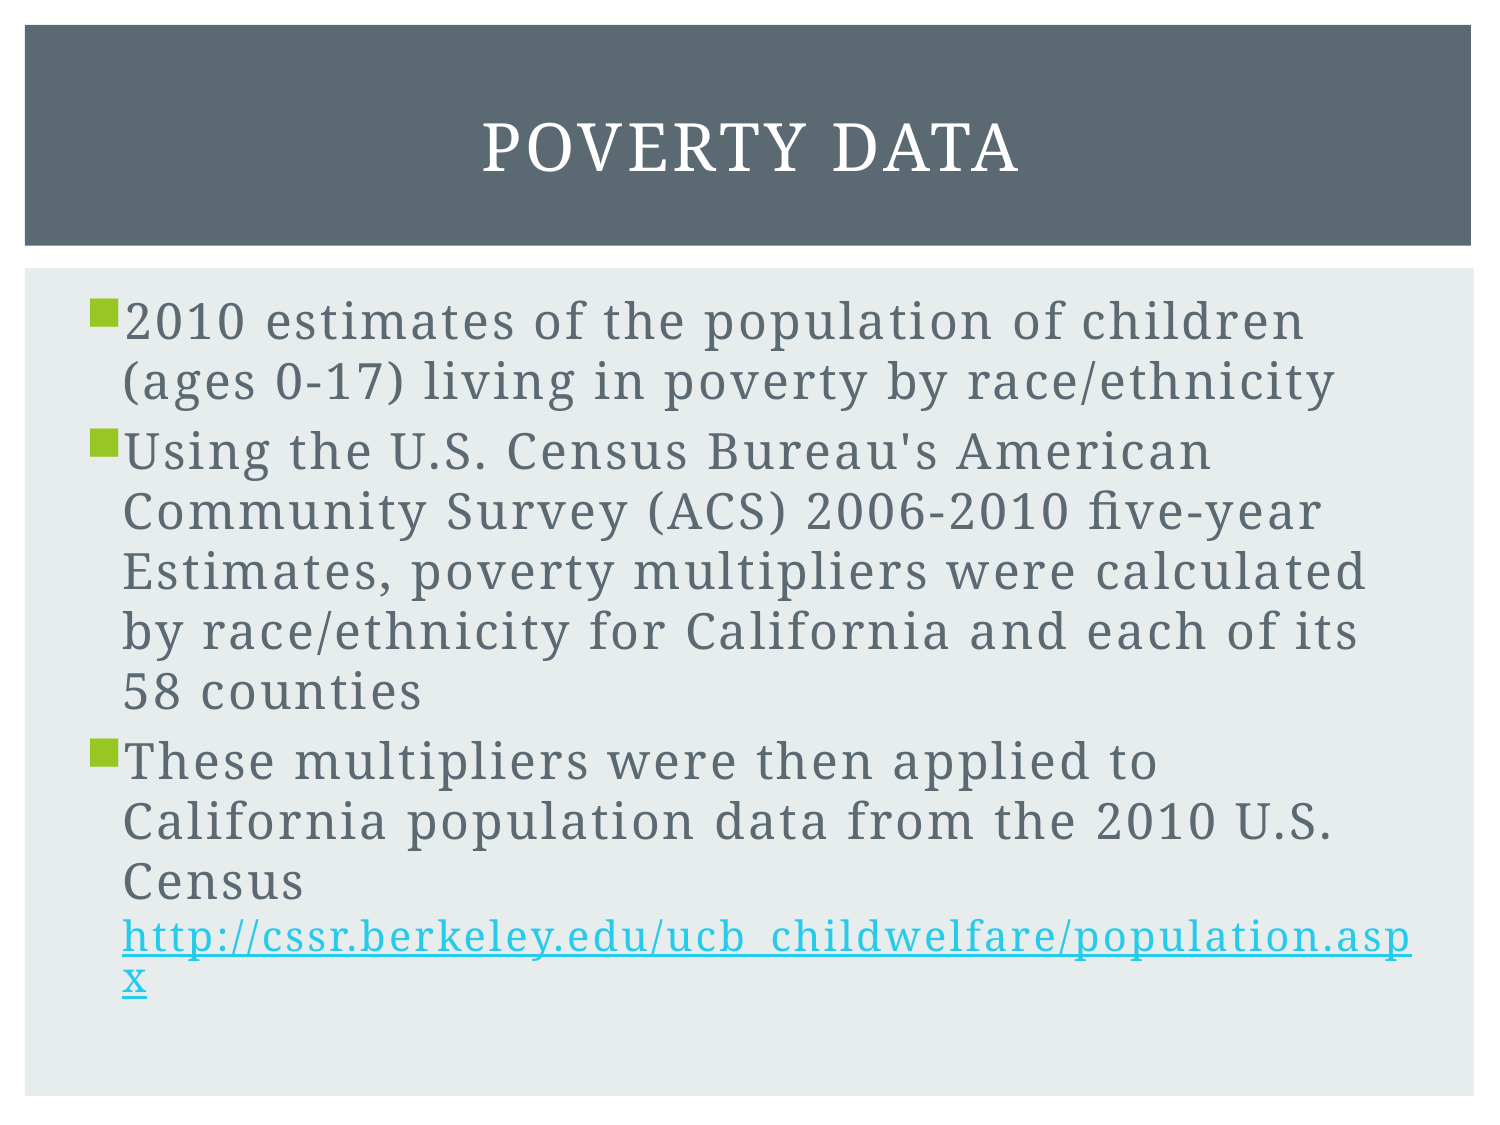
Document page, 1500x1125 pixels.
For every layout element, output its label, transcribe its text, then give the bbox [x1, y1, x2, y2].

list 2010 estimates of the population of children (ages 0-17) living in poverty by race/ethnicity Using the U.S. Census Bureau's American Community Survey (ACS) 2006-2010 five-year Estimates, poverty multipliers were calculated by race/ethnicity for California and each of its 58 counties These multipliers were then applied to California population data from the 2010 U.S. Census http://cssr.berkeley.edu/ucb_childwelfare/population.aspx [62, 281, 1442, 1005]
title poverty data [62, 58, 1438, 232]
